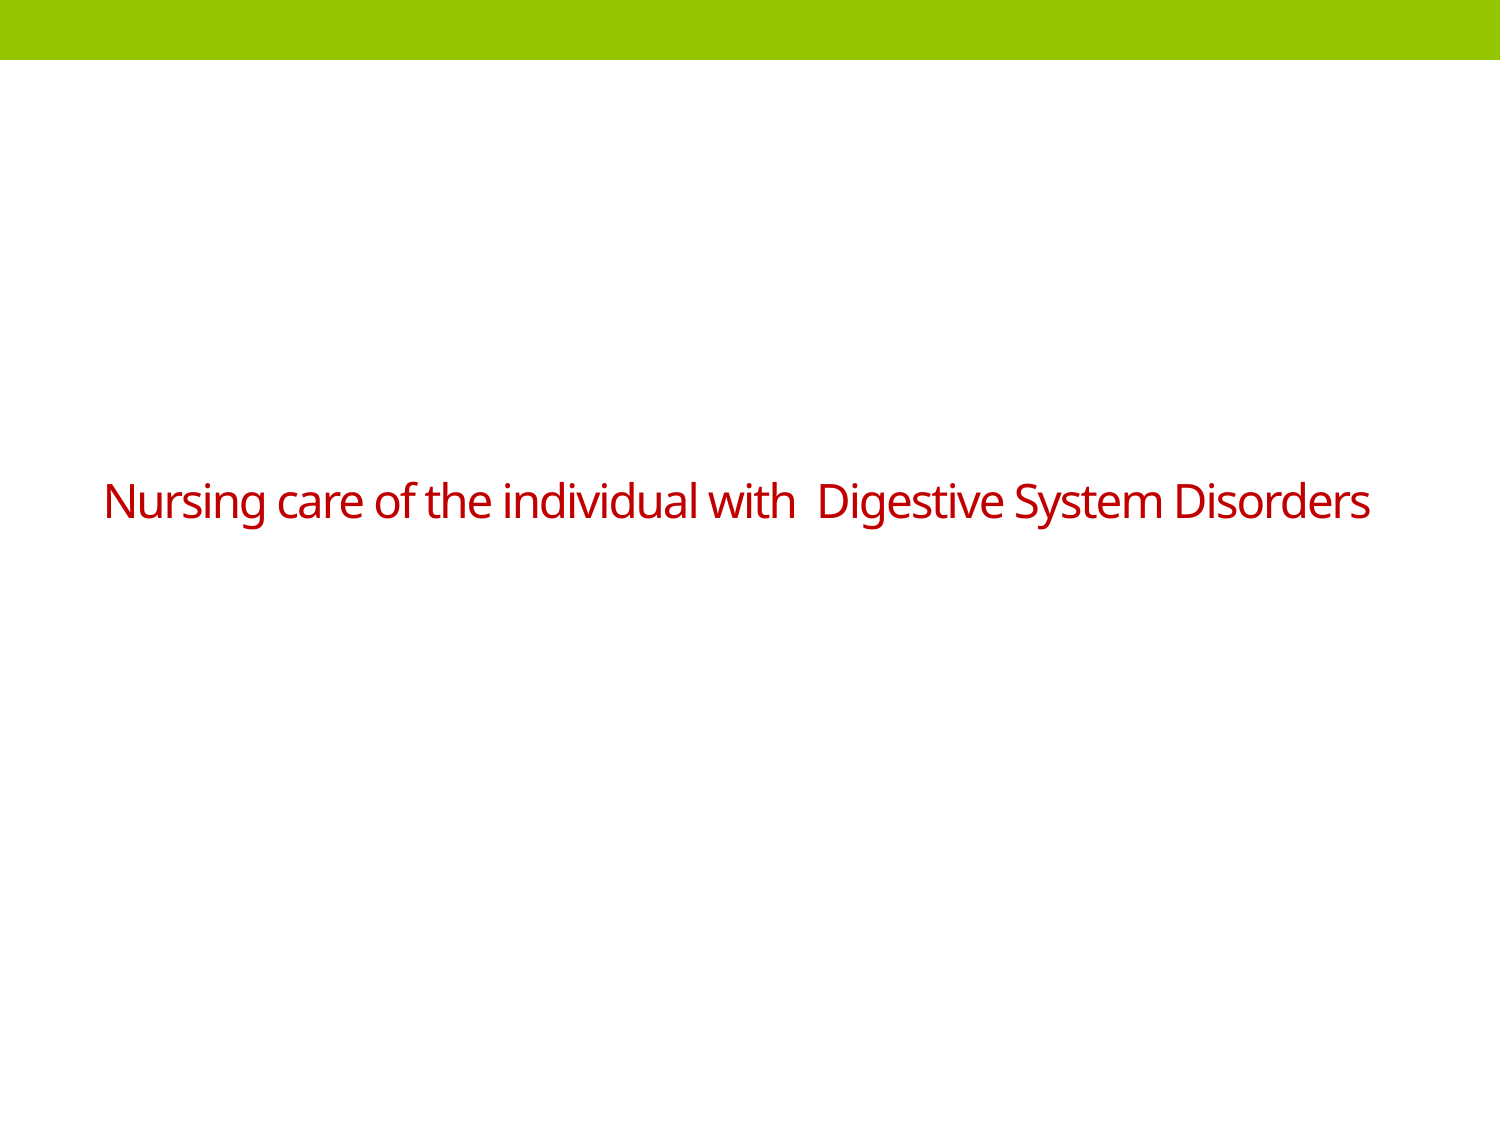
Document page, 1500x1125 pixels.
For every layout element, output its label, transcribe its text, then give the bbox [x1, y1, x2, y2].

title Nursing care of the individual with Digestive System Disorders [62, 387, 1413, 613]
